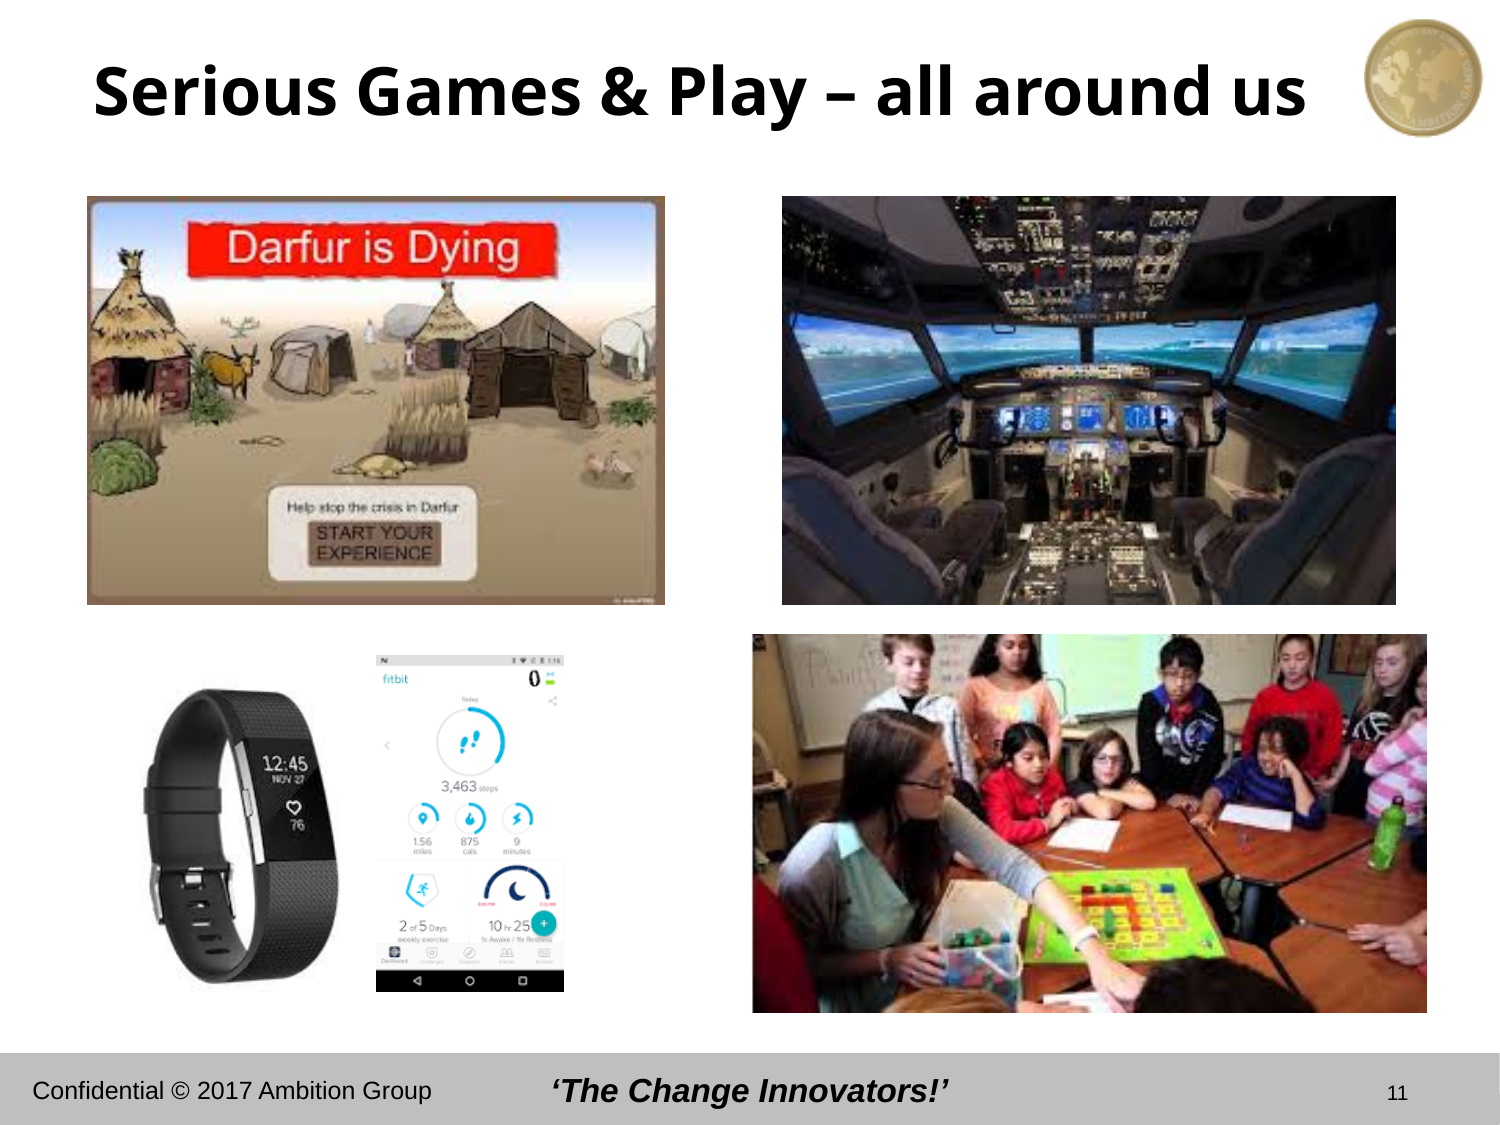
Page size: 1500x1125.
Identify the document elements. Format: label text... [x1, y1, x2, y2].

picture [87, 196, 665, 605]
picture [139, 678, 346, 992]
picture [1364, 19, 1489, 149]
slide_number 11 [1372, 1071, 1500, 1116]
title Serious Games & Play – all around us [78, 31, 1353, 146]
picture [751, 634, 1427, 1013]
picture [375, 655, 565, 992]
picture [781, 196, 1396, 605]
